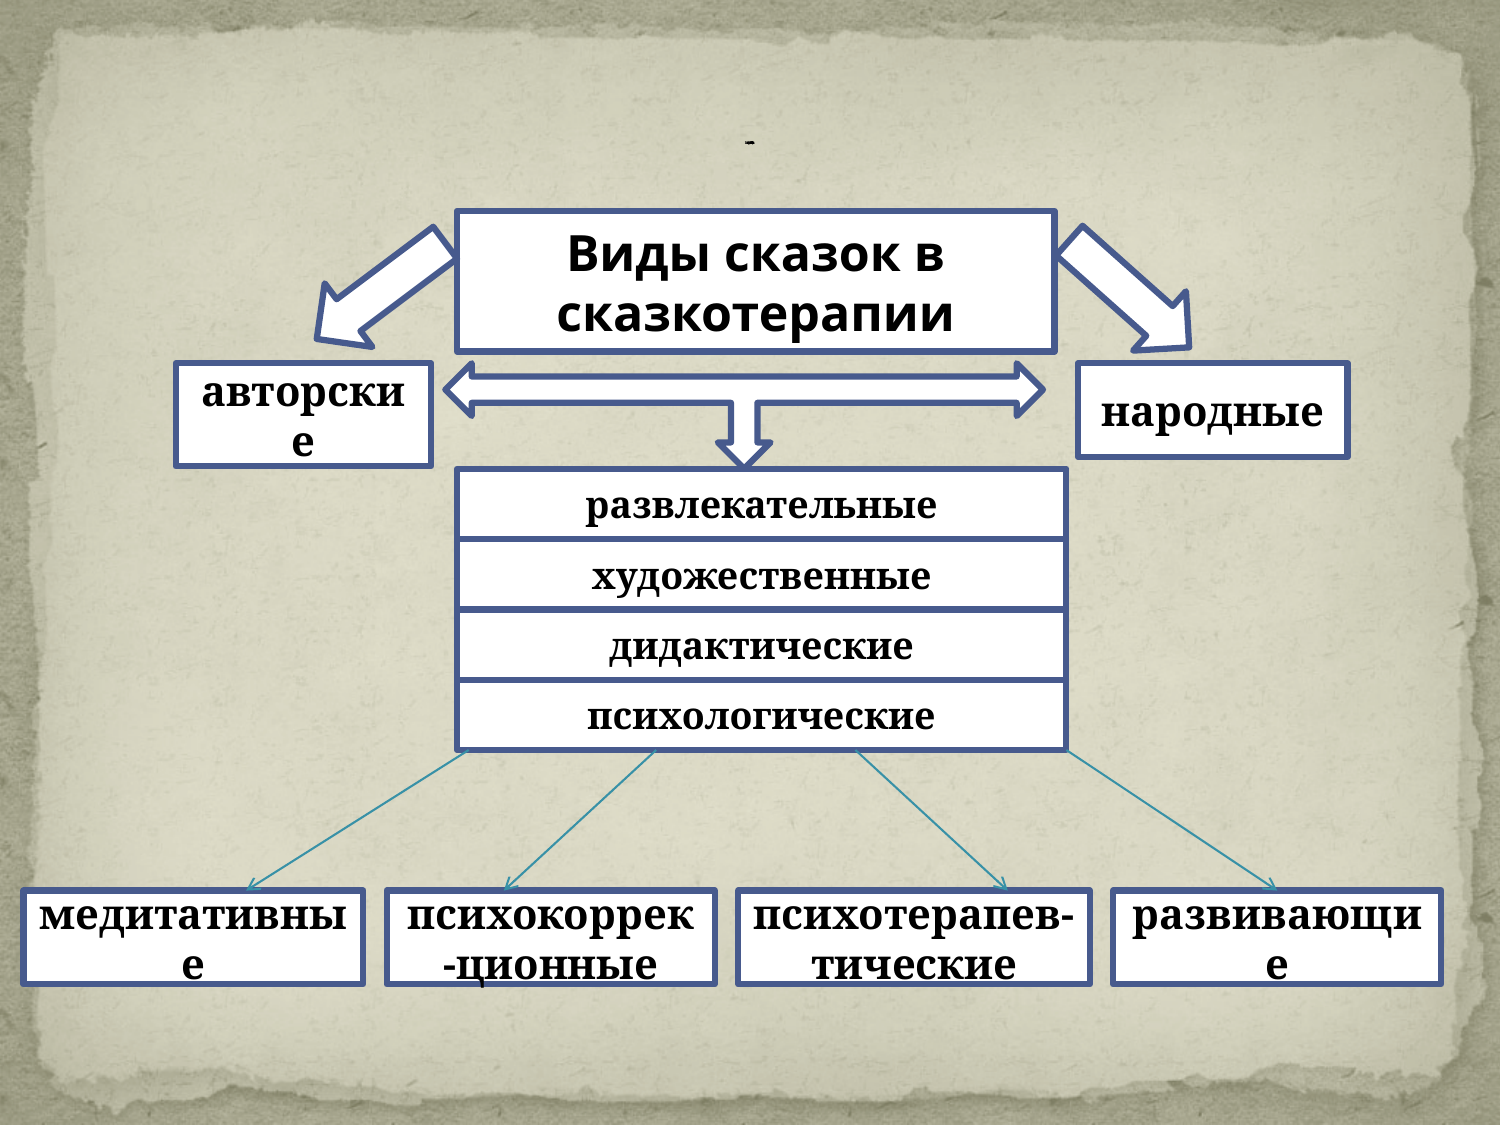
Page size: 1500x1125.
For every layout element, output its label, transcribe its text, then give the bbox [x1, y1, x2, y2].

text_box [505, 751, 655, 889]
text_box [1068, 752, 1275, 889]
text_box [1052, 222, 1193, 354]
text_box дидактические [454, 606, 1069, 677]
text_box Виды сказок в сказкотерапии [454, 208, 1058, 355]
text_box [442, 360, 1047, 472]
text_box развивающие [1110, 887, 1444, 987]
text_box авторские [173, 360, 434, 469]
text_box психотерапев-тические [735, 887, 1093, 987]
text_box художественные [454, 536, 1069, 606]
text_box развлекательные [454, 466, 1069, 536]
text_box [248, 752, 467, 889]
text_box народные [1075, 360, 1351, 460]
text_box медитативные [20, 887, 366, 987]
text_box психологические [454, 677, 1069, 753]
text_box психокоррек-ционные [384, 887, 718, 987]
text_box [313, 223, 461, 351]
title Классификация сказок И.В. Вачкова [74, 45, 1425, 153]
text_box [857, 751, 1006, 889]
